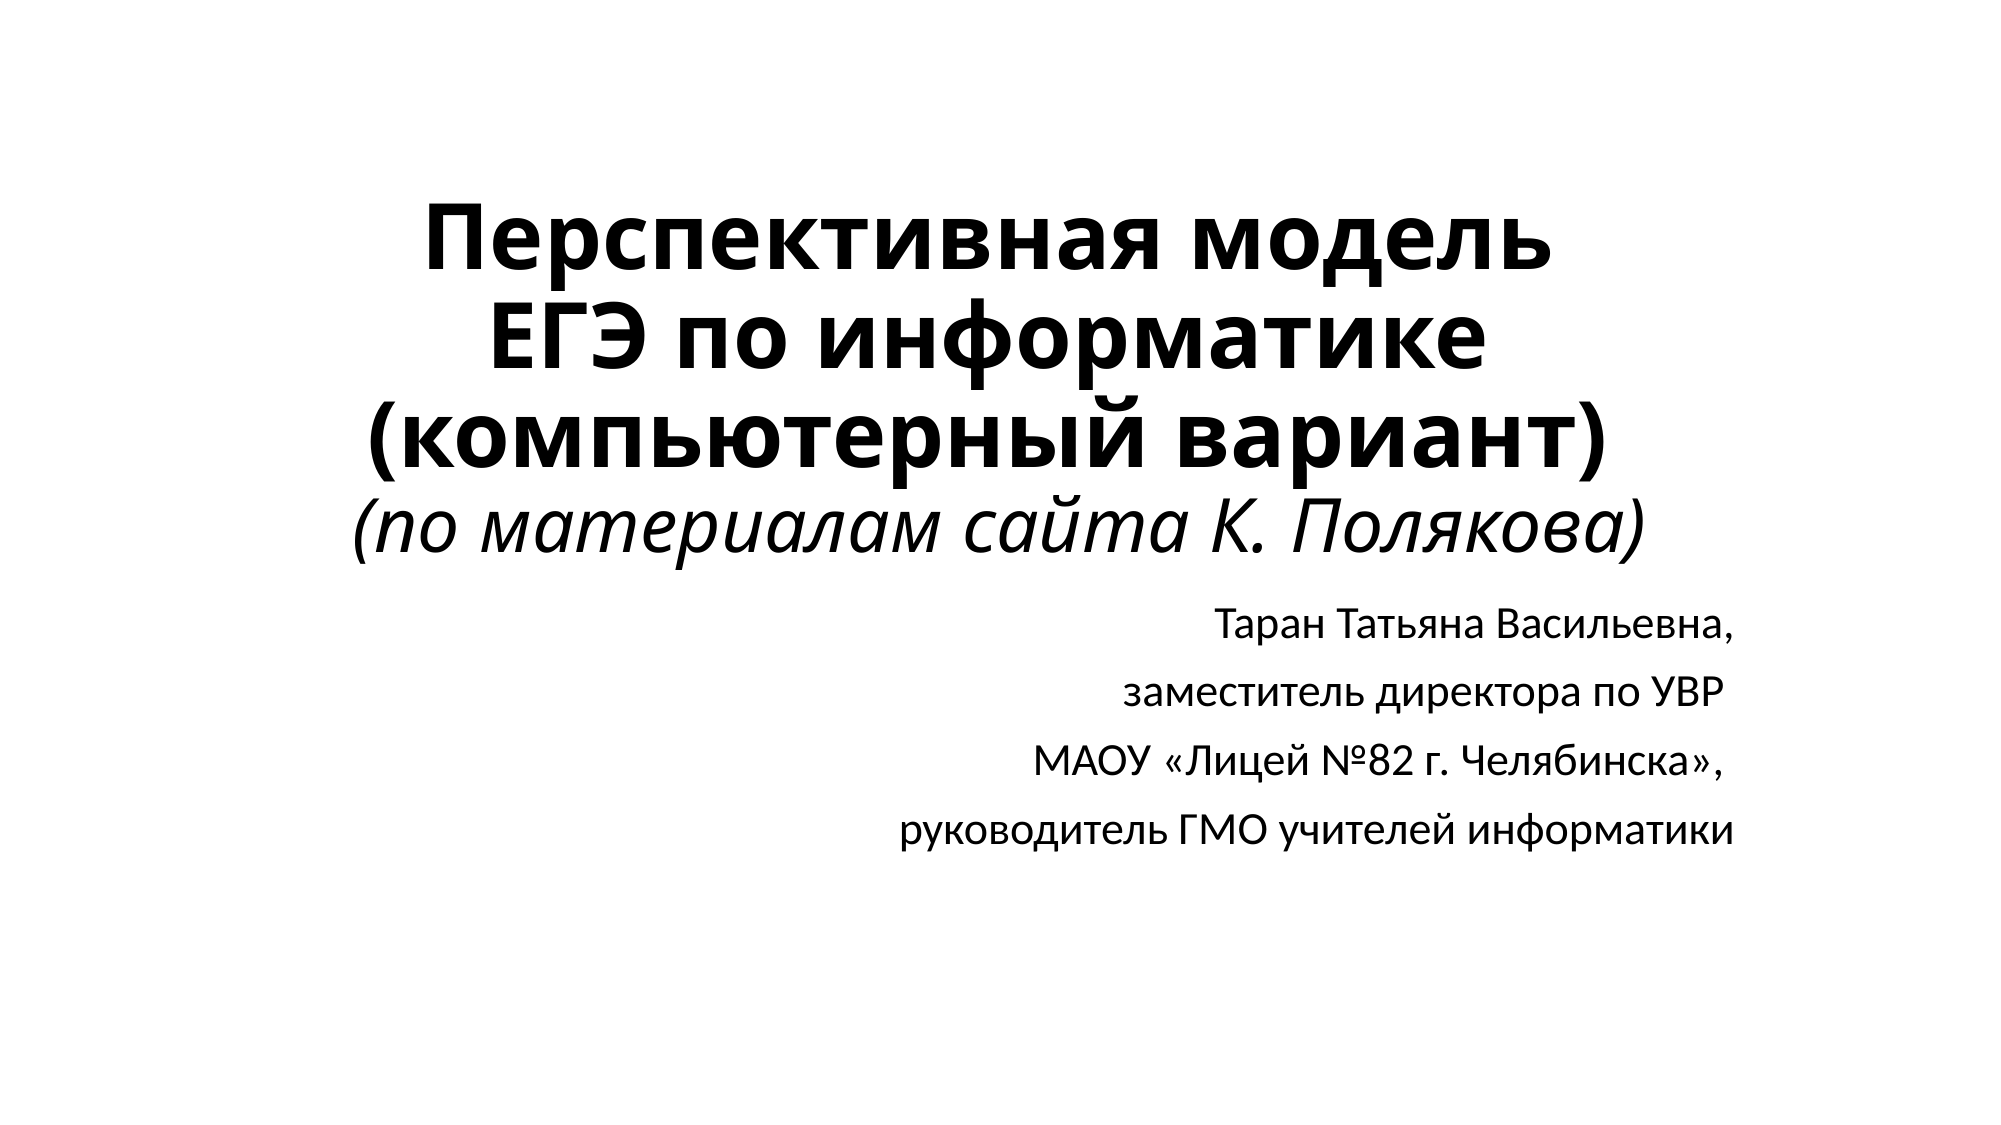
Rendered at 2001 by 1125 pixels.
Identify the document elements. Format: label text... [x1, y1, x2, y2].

title Перспективная модель ЕГЭ по информатике (компьютерный вариант) (по материалам сайта К. Полякова) [249, 184, 1750, 576]
subtitle Таран Татьяна Васильевна, заместитель директора по УВР МАОУ «Лицей №82 г. Челябинска», руководитель ГМО учителей информатики [249, 590, 1750, 863]
